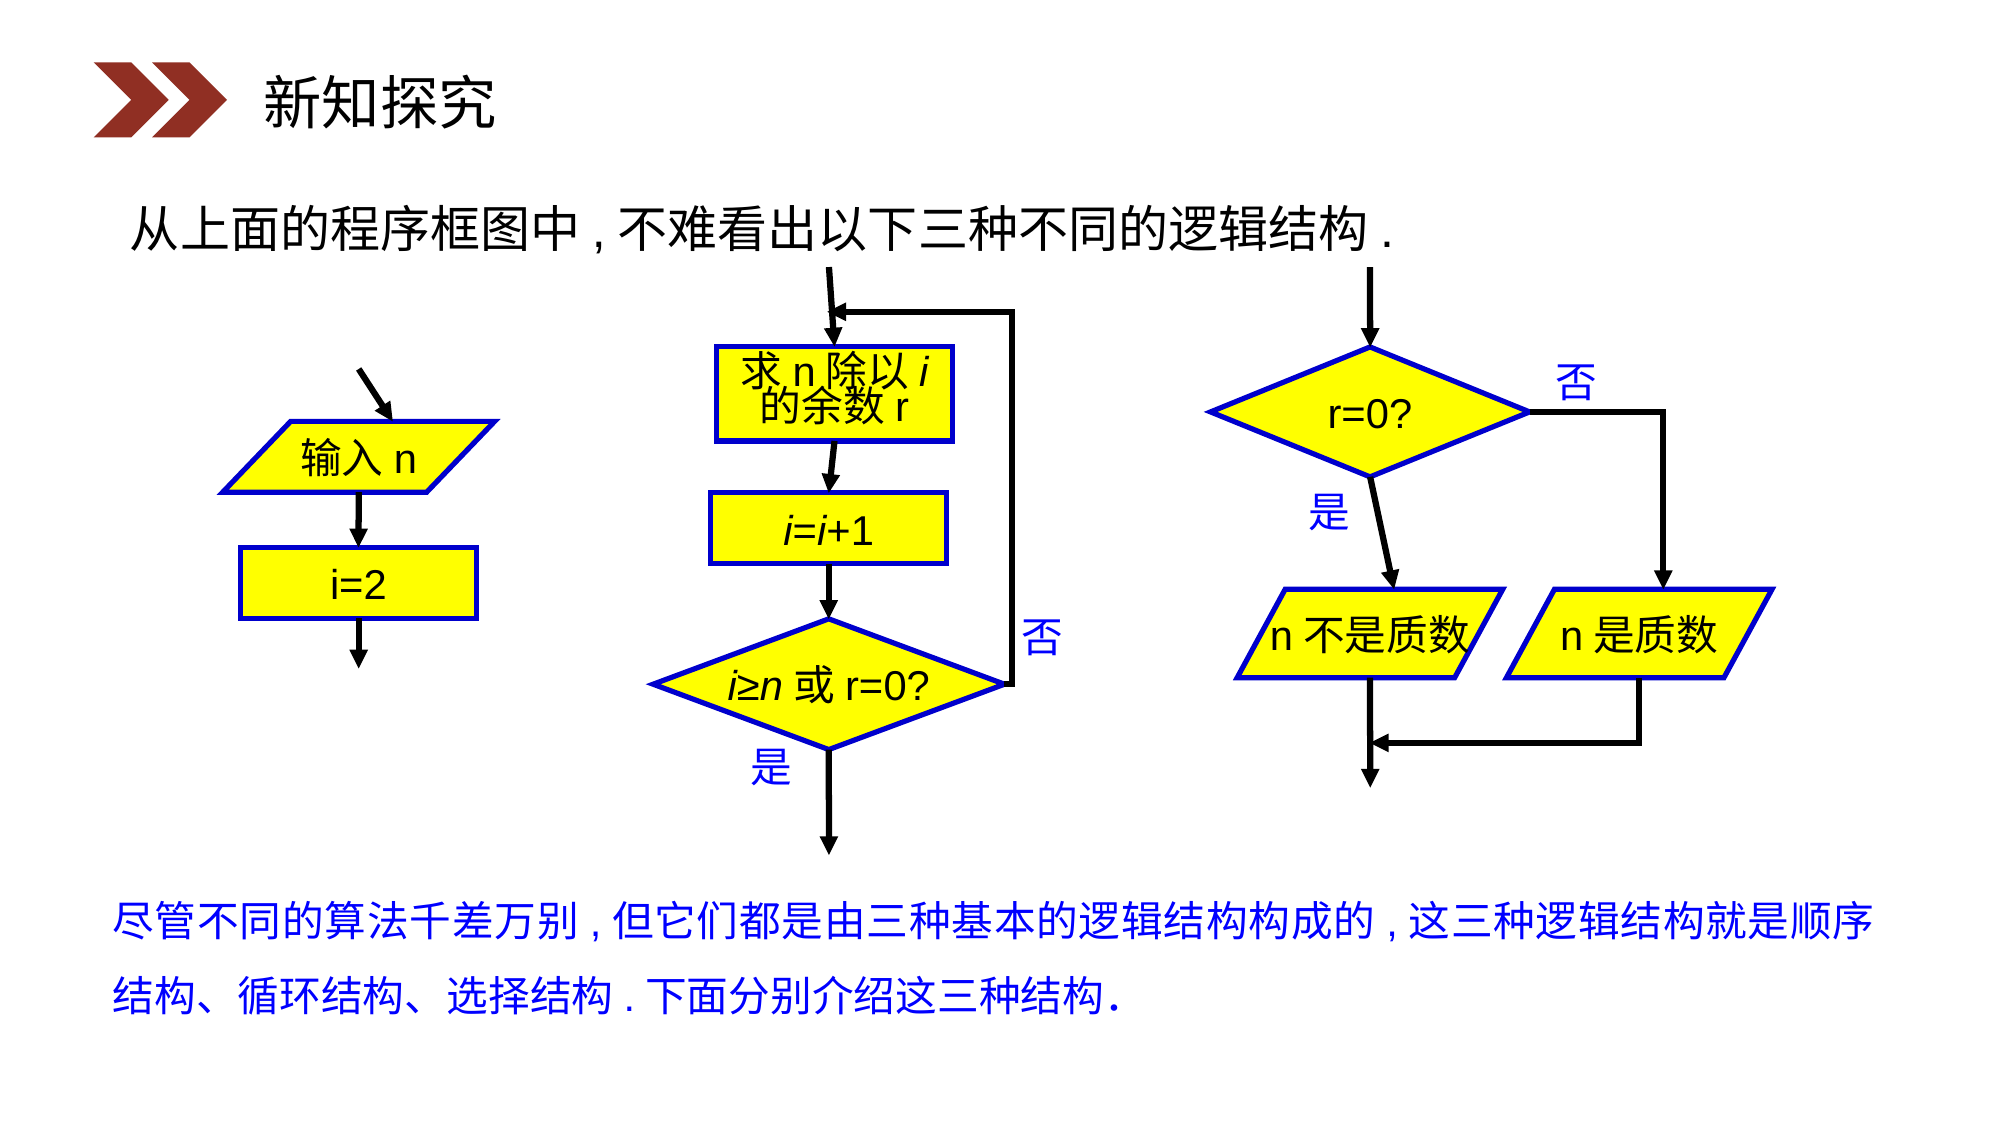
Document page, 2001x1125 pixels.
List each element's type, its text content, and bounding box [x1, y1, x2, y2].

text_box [1210, 267, 1773, 788]
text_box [222, 368, 495, 669]
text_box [653, 267, 1114, 856]
text_box 尽管不同的算法千差万别,但它们都是由三种基本的逻辑结构构成的,这三种逻辑结构就是顺序结构、循环结构、选择结构.下面分别介绍这三种结构． [97, 862, 1890, 1028]
text_box 新知探究 [248, 66, 1088, 137]
text_box 从上面的程序框图中,不难看出以下三种不同的逻辑结构. [91, 189, 1802, 265]
